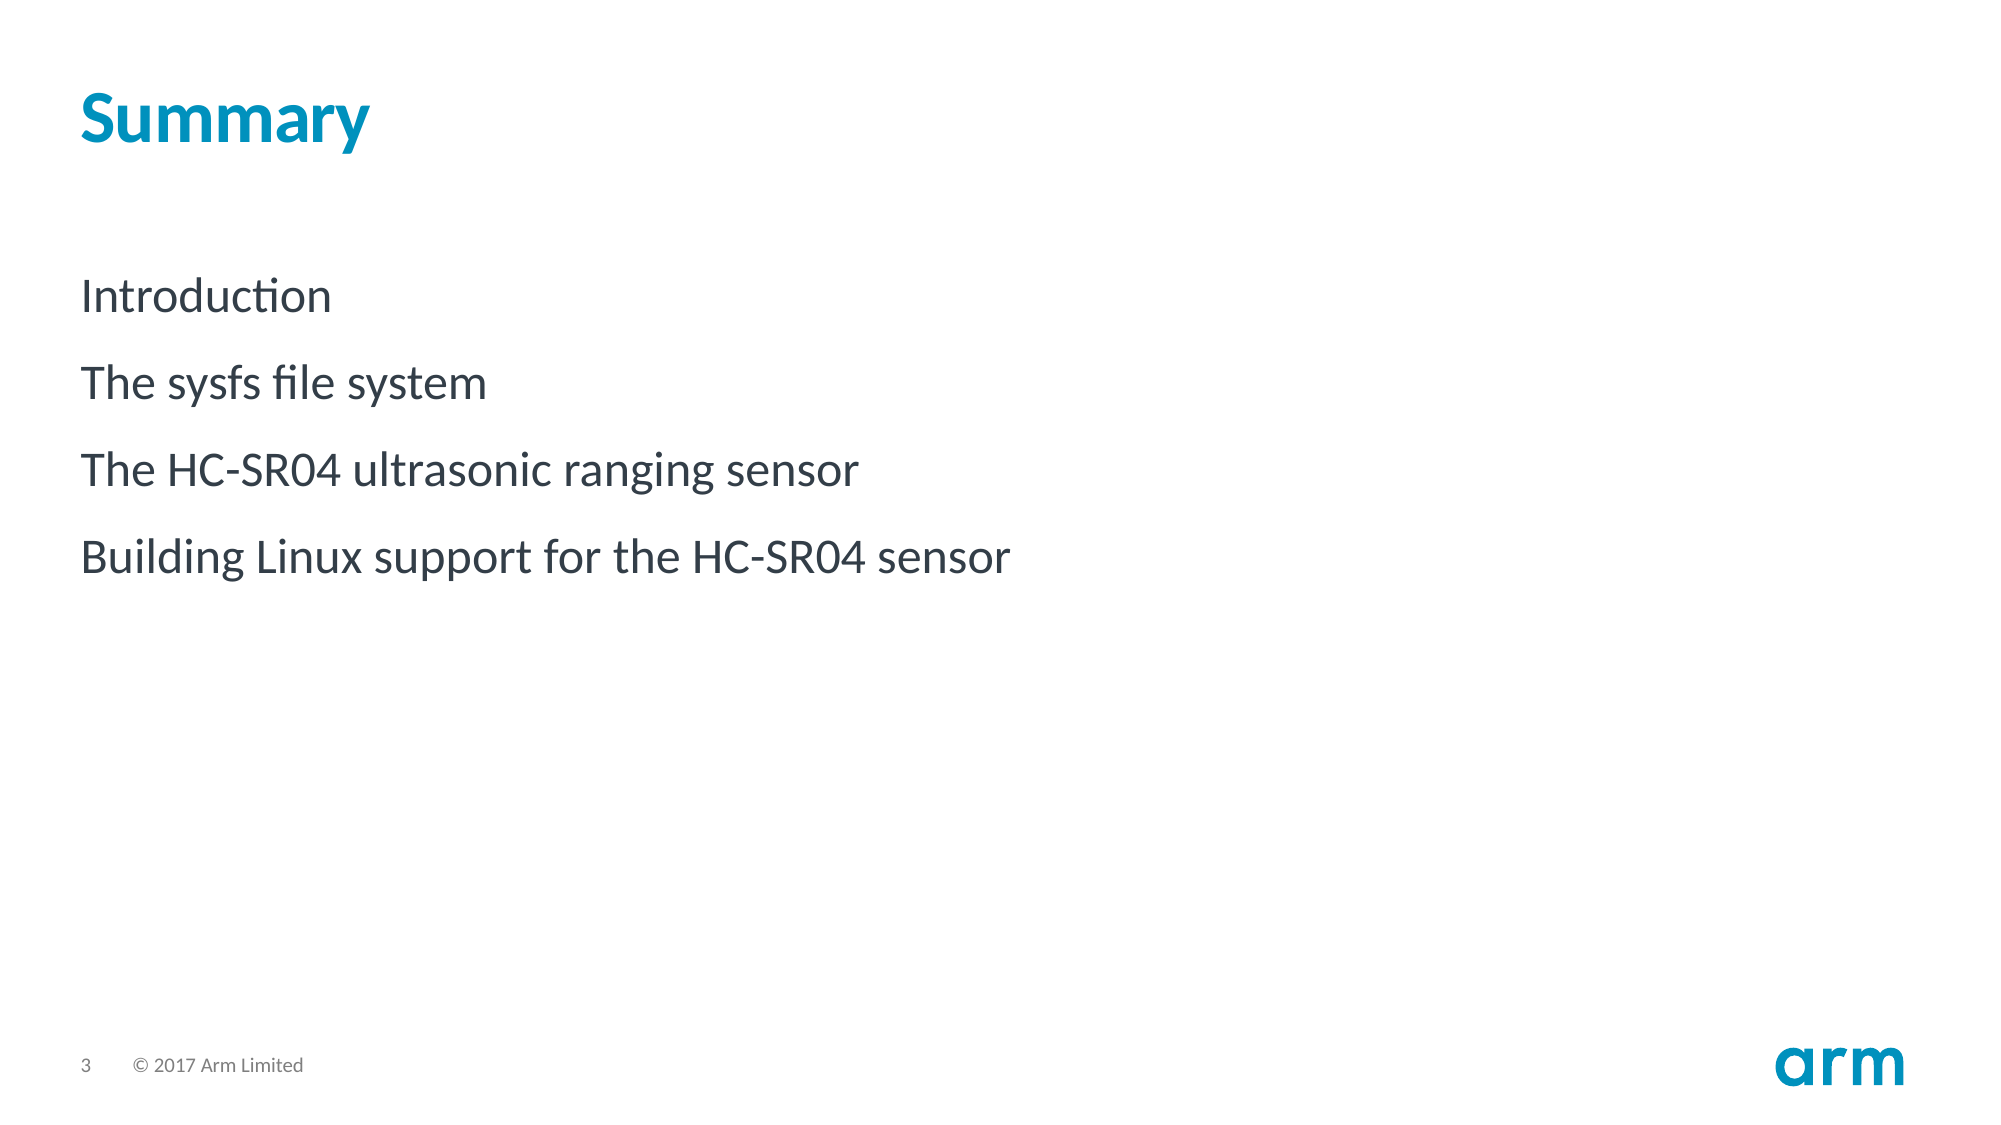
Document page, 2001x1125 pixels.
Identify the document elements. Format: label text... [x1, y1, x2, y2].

title Summary [80, 48, 1915, 158]
list Introduction The sysfs file system The HC-SR04 ultrasonic ranging sensor Building Linux support for the HC-SR04 sensor [80, 268, 1915, 940]
